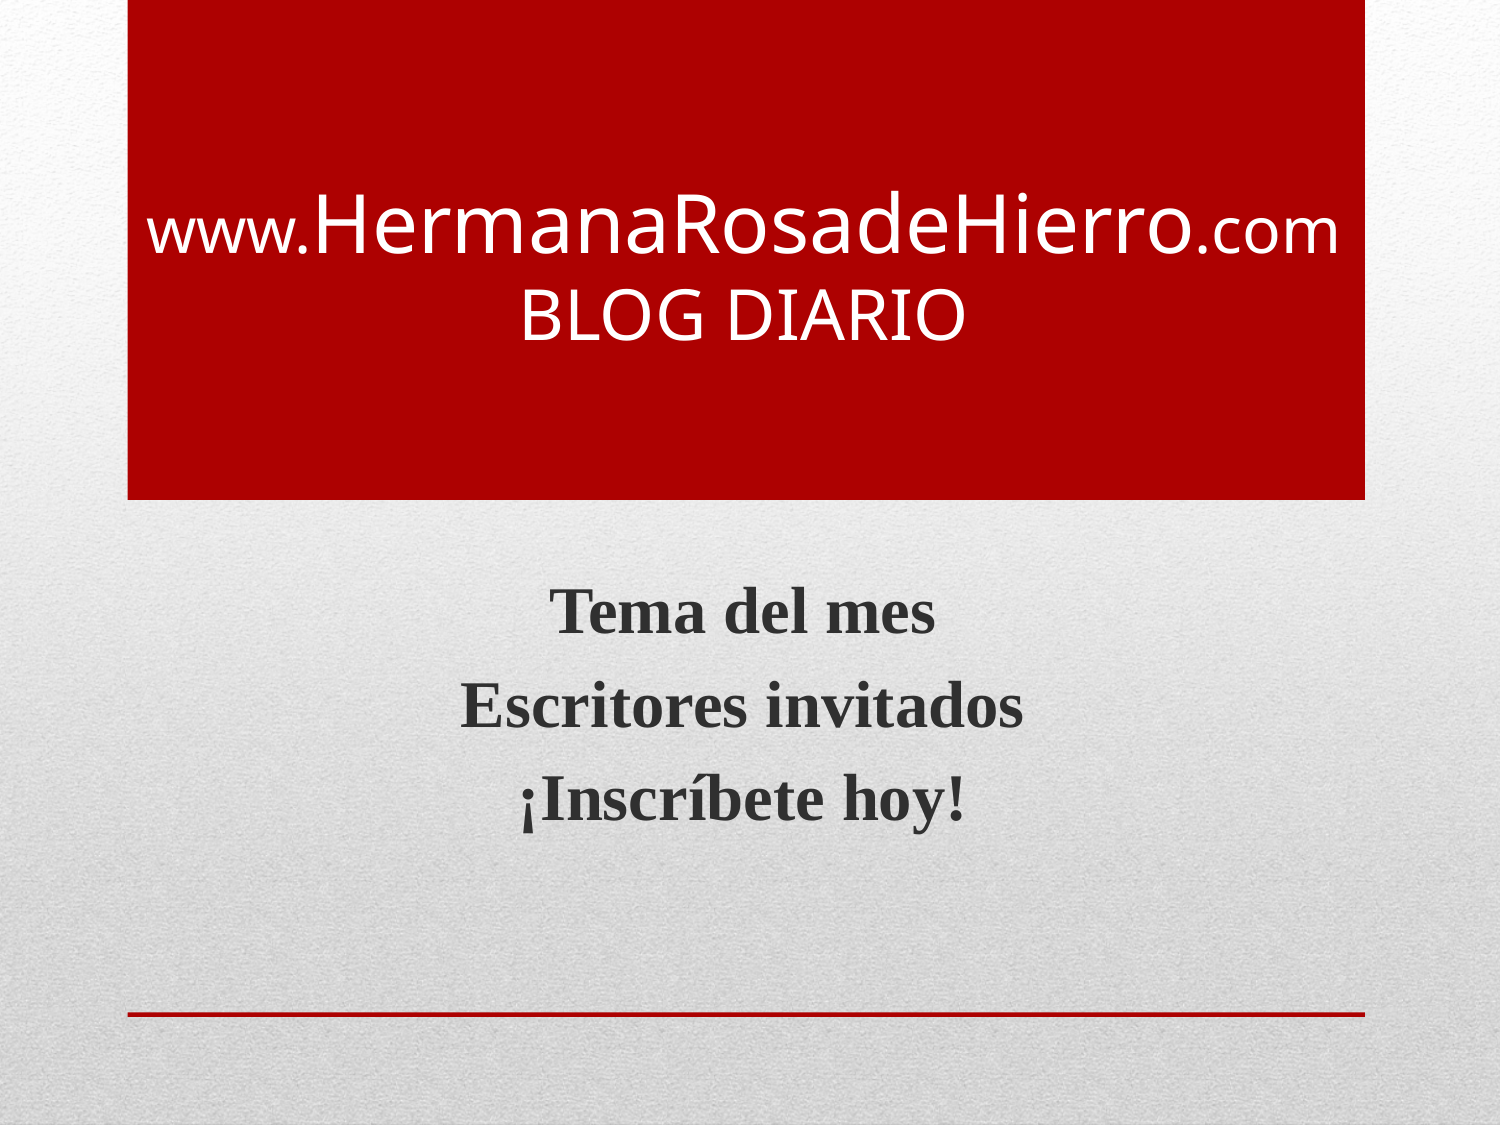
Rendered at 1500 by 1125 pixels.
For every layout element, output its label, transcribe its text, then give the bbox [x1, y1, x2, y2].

title www.HermanaRosadeHierro.com BLOG DIARIO [125, 87, 1363, 363]
list Tema del mes Escritores invitados ¡Inscríbete hoy! [261, 559, 1225, 960]
